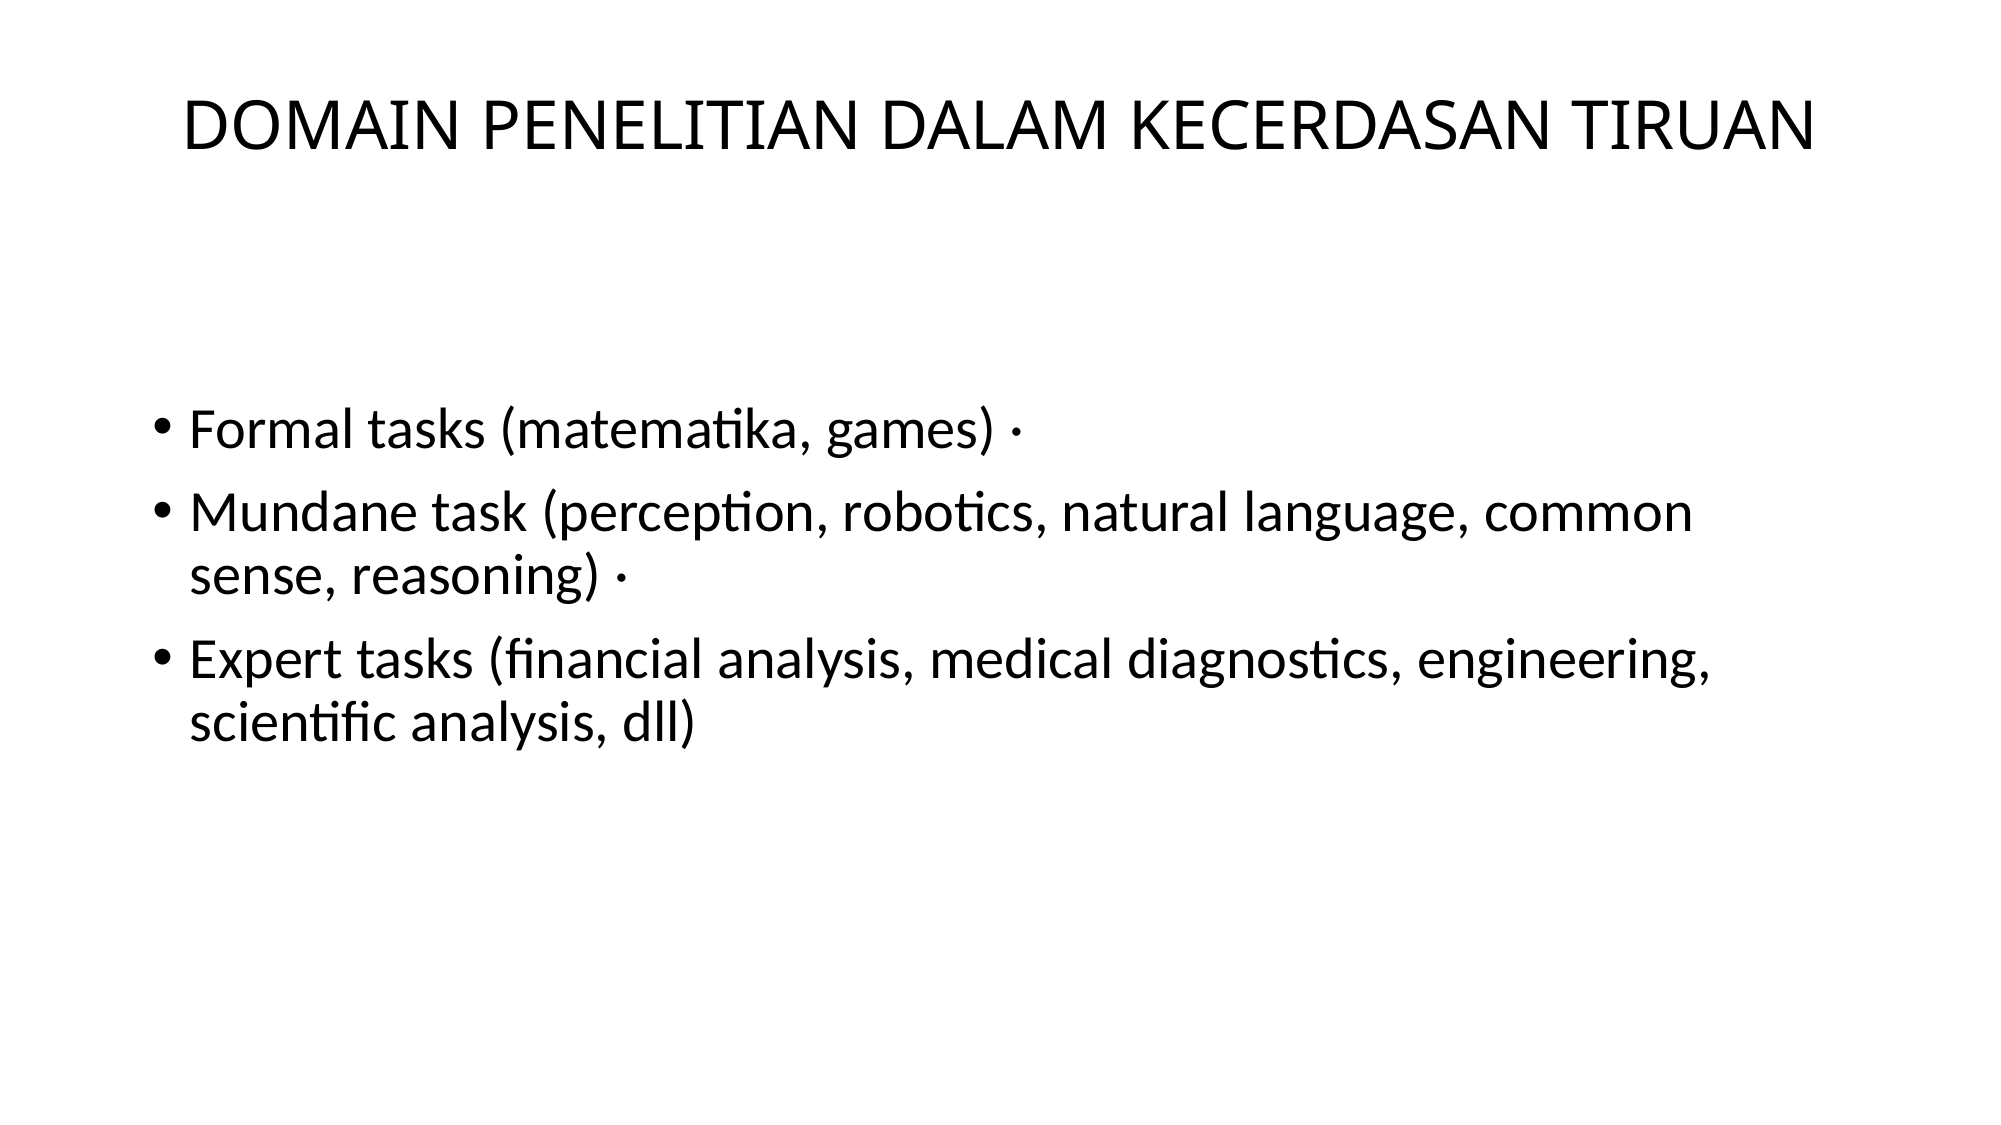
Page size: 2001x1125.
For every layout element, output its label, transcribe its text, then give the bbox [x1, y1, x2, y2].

list Formal tasks (matematika, games) · Mundane task (perception, robotics, natural language, common sense, reasoning) · Expert tasks (financial analysis, medical diagnostics, engineering, scientific analysis, dll) [137, 299, 1863, 1014]
title DOMAIN PENELITIAN DALAM KECERDASAN TIRUAN [137, 59, 1863, 278]
